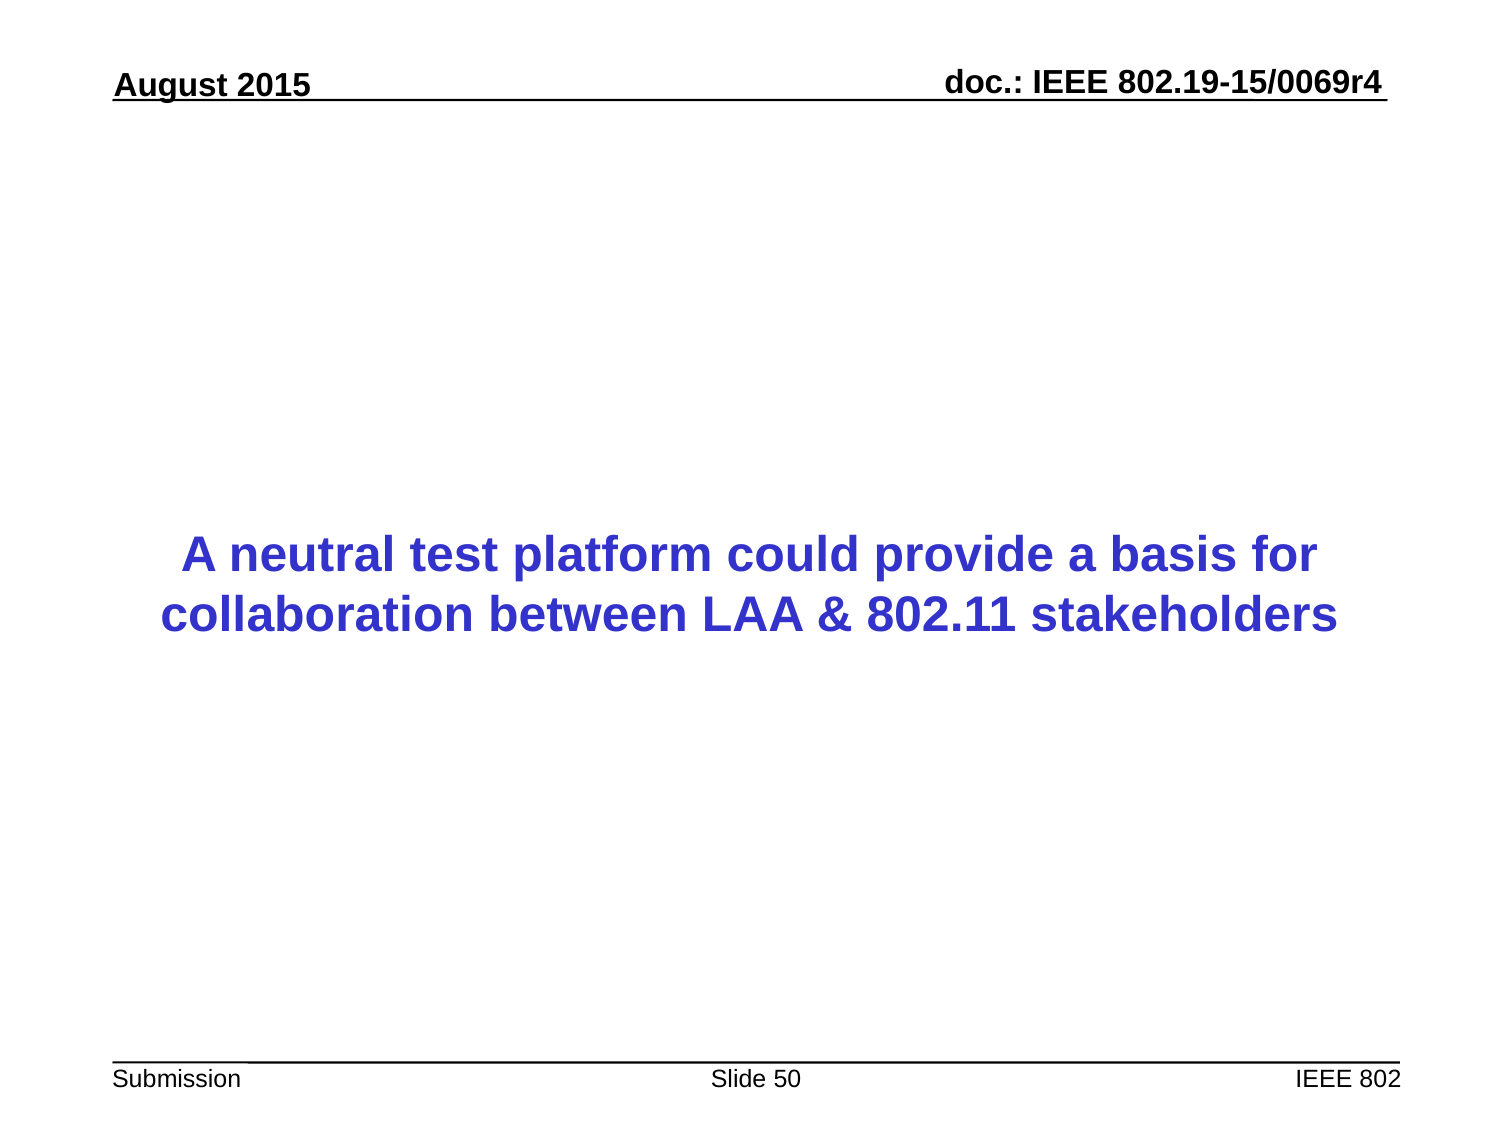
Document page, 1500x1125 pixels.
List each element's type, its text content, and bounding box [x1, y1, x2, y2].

slide_number Slide 50 [709, 1061, 803, 1093]
footer IEEE 802 [1294, 1061, 1402, 1093]
title A neutral test platform could provide a basis for collaboration between LAA & 802.11 stakeholders [112, 125, 1388, 1038]
